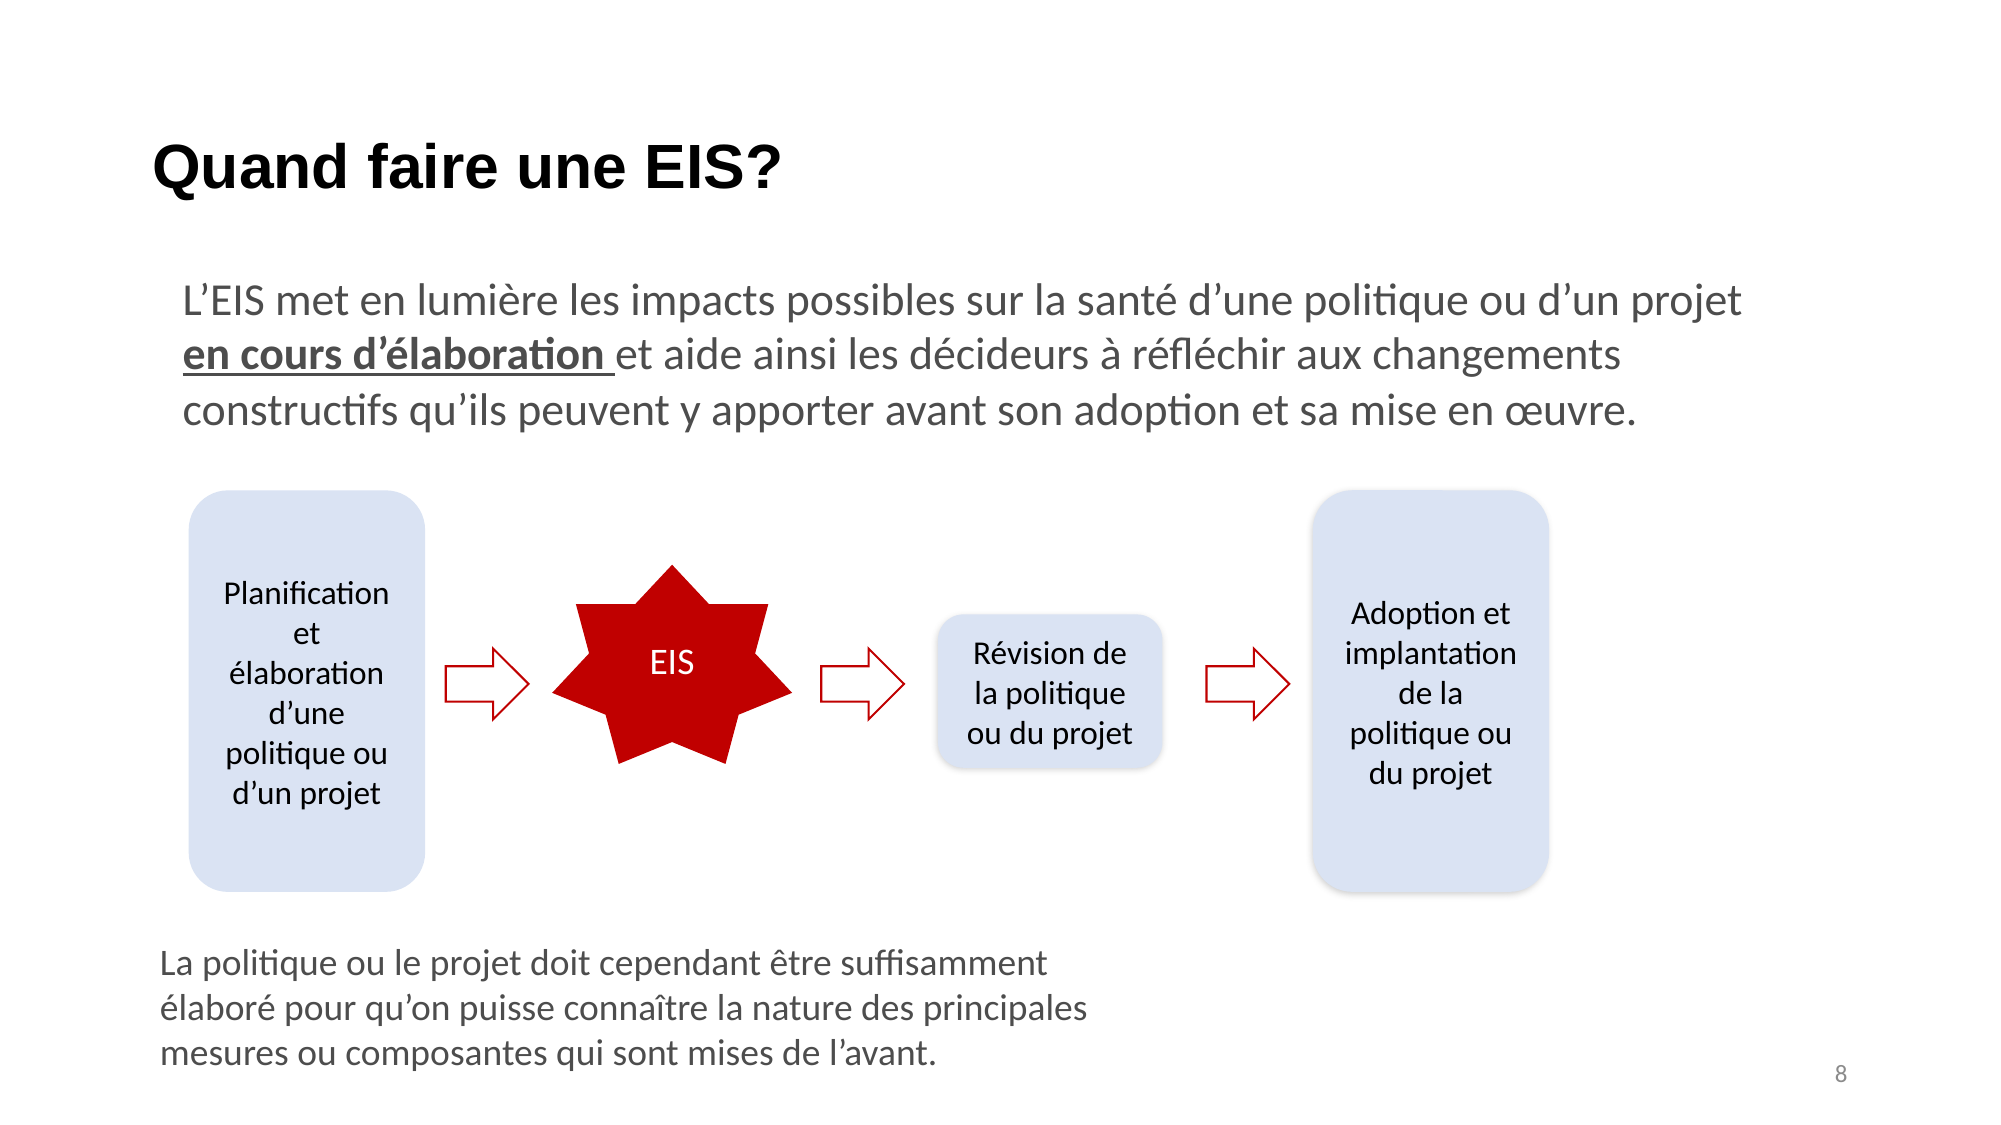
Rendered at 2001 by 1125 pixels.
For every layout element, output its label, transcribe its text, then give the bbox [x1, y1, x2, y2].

text_box [820, 646, 906, 722]
text_box EIS [550, 563, 794, 766]
text_box Adoption et implantation de la politique ou du projet [1312, 490, 1550, 892]
text_box [1205, 646, 1291, 722]
text_box Planification et élaboration d’une politique ou d’un projet [187, 489, 427, 893]
text_box L’EIS met en lumière les impacts possibles sur la santé d’une politique ou d’un projet en cours d’élaboration et aide ainsi les décideurs à réfléchir aux changements constructifs qu’ils peuvent y apporter avant son adoption et sa mise en œuvre. [167, 261, 1779, 442]
text_box Révision de la politique ou du projet [937, 614, 1163, 768]
slide_number 8 [1412, 1042, 1863, 1103]
title Quand faire une EIS? [137, 59, 1863, 278]
text_box La politique ou le projet doit cependant être suffisamment élaboré pour qu’on puisse connaître la nature des principales mesures ou composantes qui sont mises de l’avant. [145, 931, 1163, 1081]
text_box [444, 646, 531, 722]
